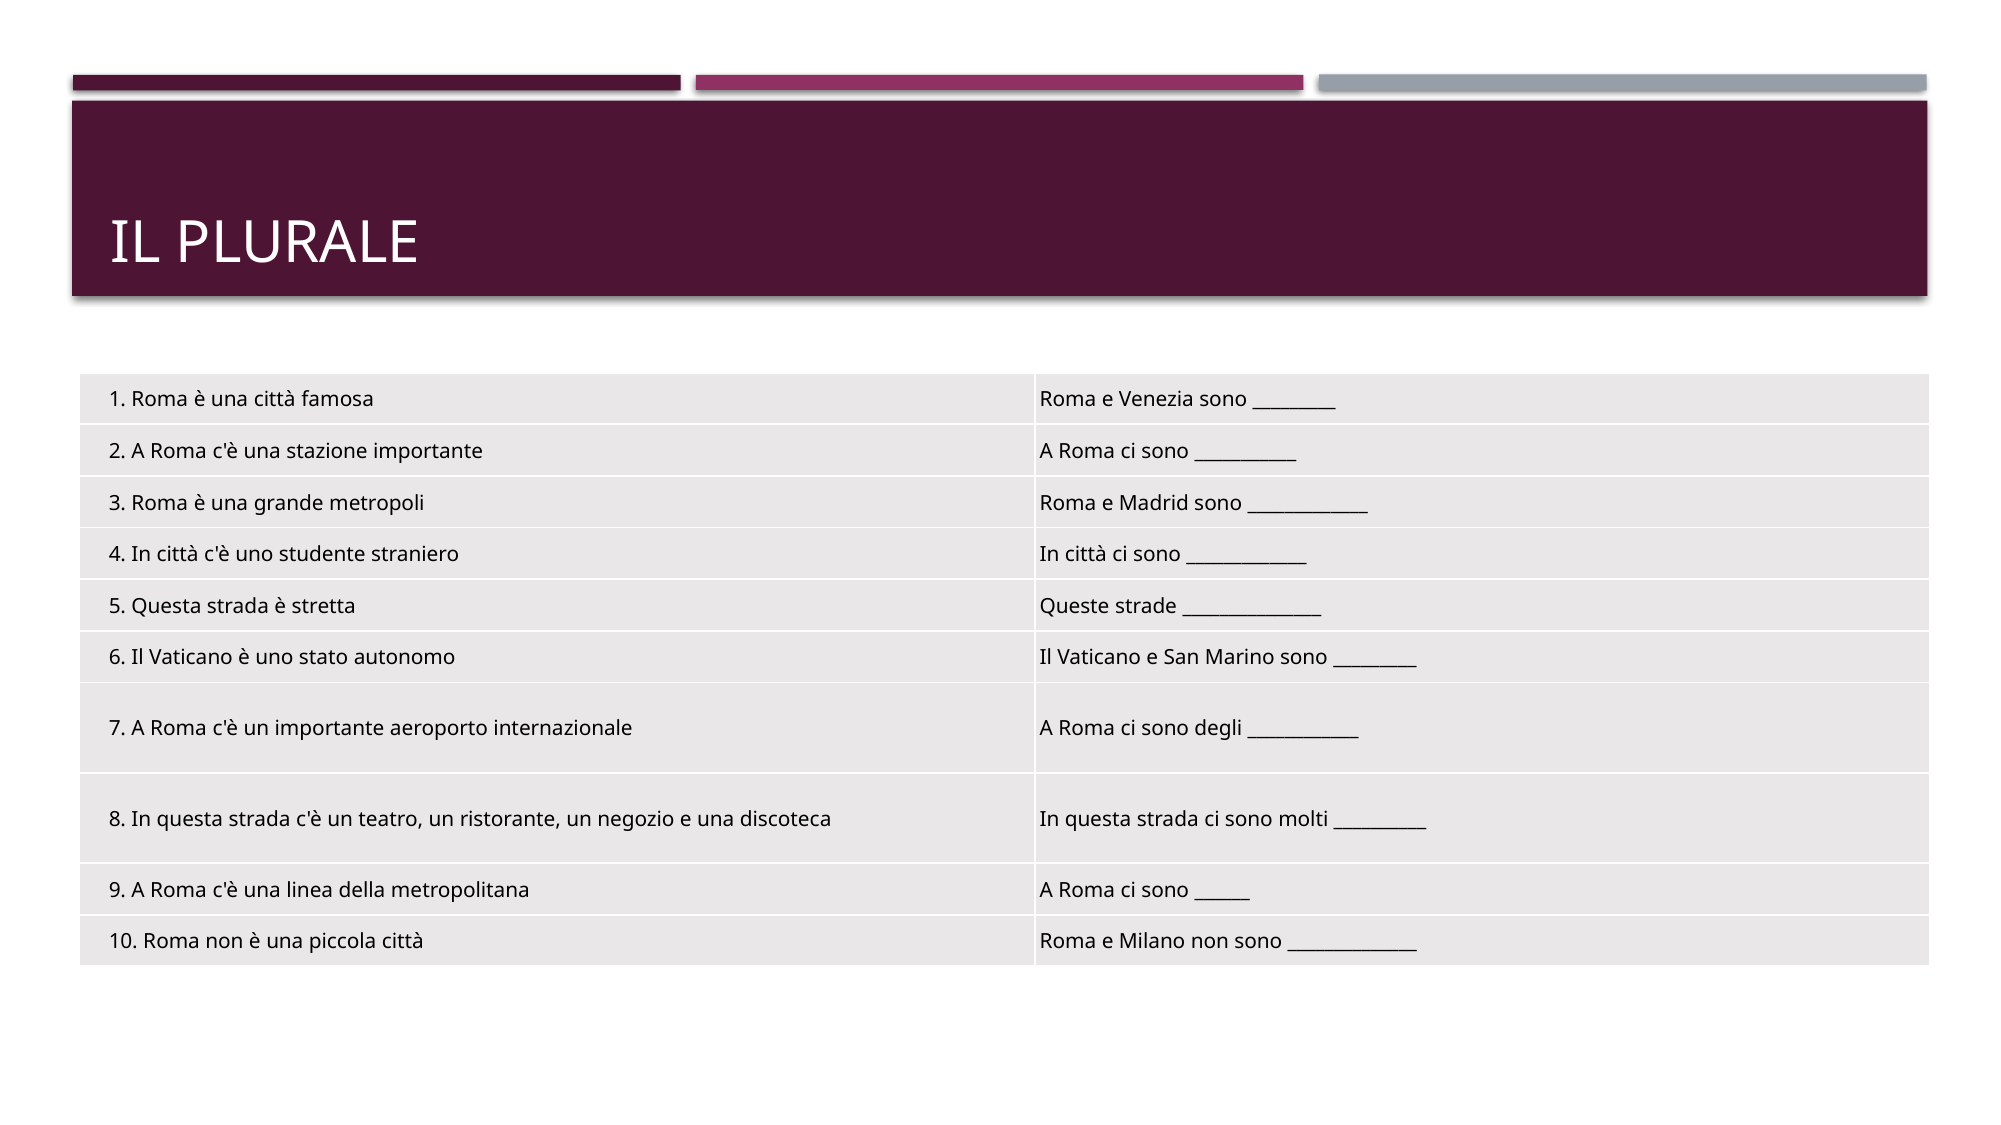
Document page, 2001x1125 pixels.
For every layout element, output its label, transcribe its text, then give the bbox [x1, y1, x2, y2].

table_cell A Roma ci sono ___________ [1036, 425, 1929, 475]
table_cell Queste strade _______________ [1036, 580, 1929, 630]
table_cell In città ci sono _____________ [1036, 528, 1929, 578]
table_cell In questa strada ci sono molti __________ [1036, 774, 1929, 862]
table_header 1. Roma è una città famosa [80, 374, 1034, 423]
table_cell 5. Questa strada è stretta [80, 580, 1034, 630]
table_cell 7. A Roma c'è un importante aeroporto internazionale [80, 683, 1034, 772]
table_cell Roma e Milano non sono ______________ [1036, 916, 1929, 965]
table_cell 3. Roma è una grande metropoli [80, 477, 1034, 527]
table_cell 2. A Roma c'è una stazione importante [80, 425, 1034, 475]
table_cell A Roma ci sono degli ____________ [1036, 683, 1929, 772]
table_cell 8. In questa strada c'è un teatro, un ristorante, un negozio e una discoteca [80, 774, 1034, 862]
title il Plurale [95, 115, 1905, 282]
table_header Roma e Venezia sono _________ [1036, 374, 1929, 423]
table_cell 10. Roma non è una piccola città [80, 916, 1034, 965]
table_cell Roma e Madrid sono _____________ [1036, 477, 1929, 527]
table_cell 6. Il Vaticano è uno stato autonomo [80, 632, 1034, 682]
table_cell A Roma ci sono ______ [1036, 864, 1929, 914]
table_cell 9. A Roma c'è una linea della metropolitana [80, 864, 1034, 914]
table_cell 4. In città c'è uno studente straniero [80, 528, 1034, 578]
table_cell Il Vaticano e San Marino sono _________ [1036, 632, 1929, 682]
